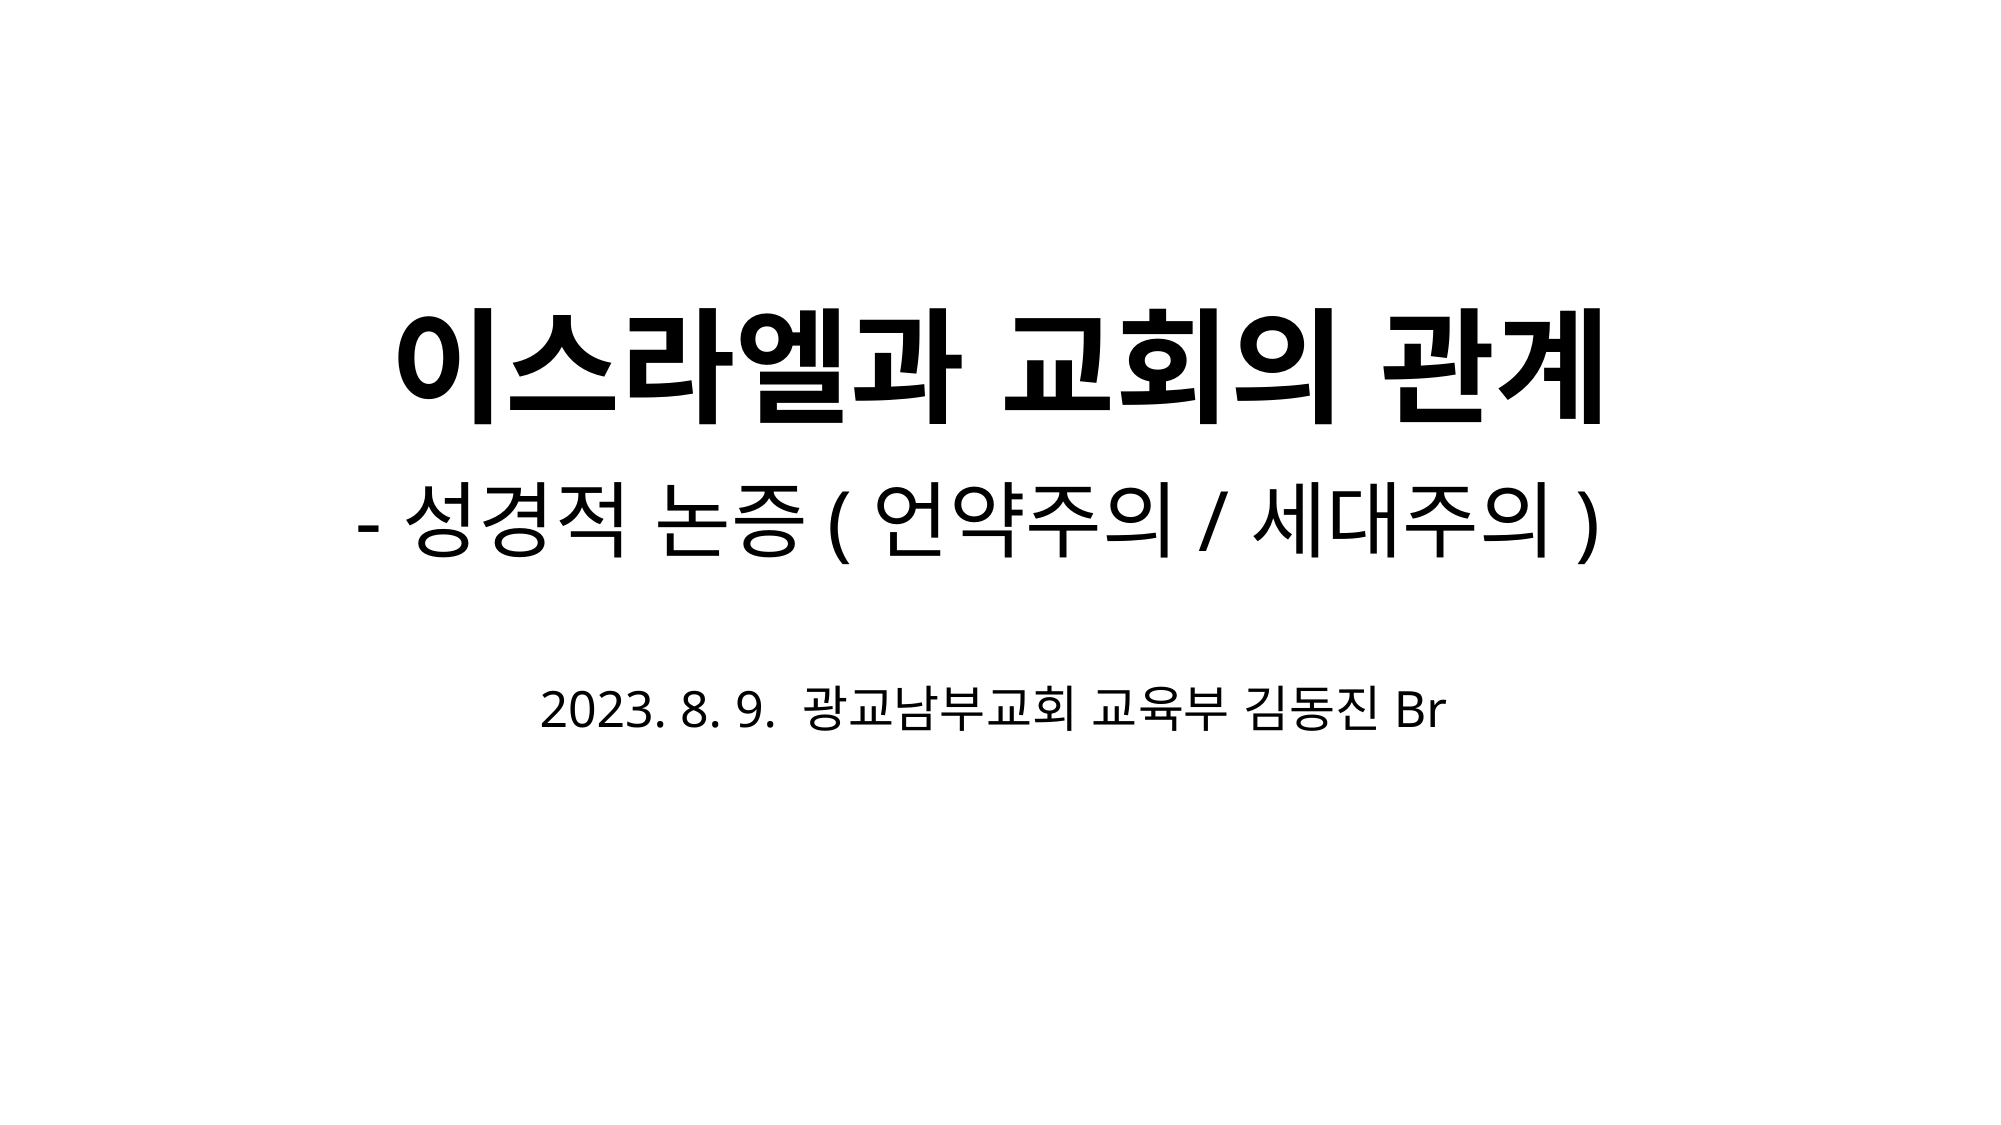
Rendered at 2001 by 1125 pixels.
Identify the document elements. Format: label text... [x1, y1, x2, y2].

subtitle 2023. 8. 9. 광교남부교회 교육부 김동진Br [249, 676, 1750, 949]
title 이스라엘과 교회의 관계 -성경적 논증(언약주의/세대주의) [249, 184, 1750, 576]
